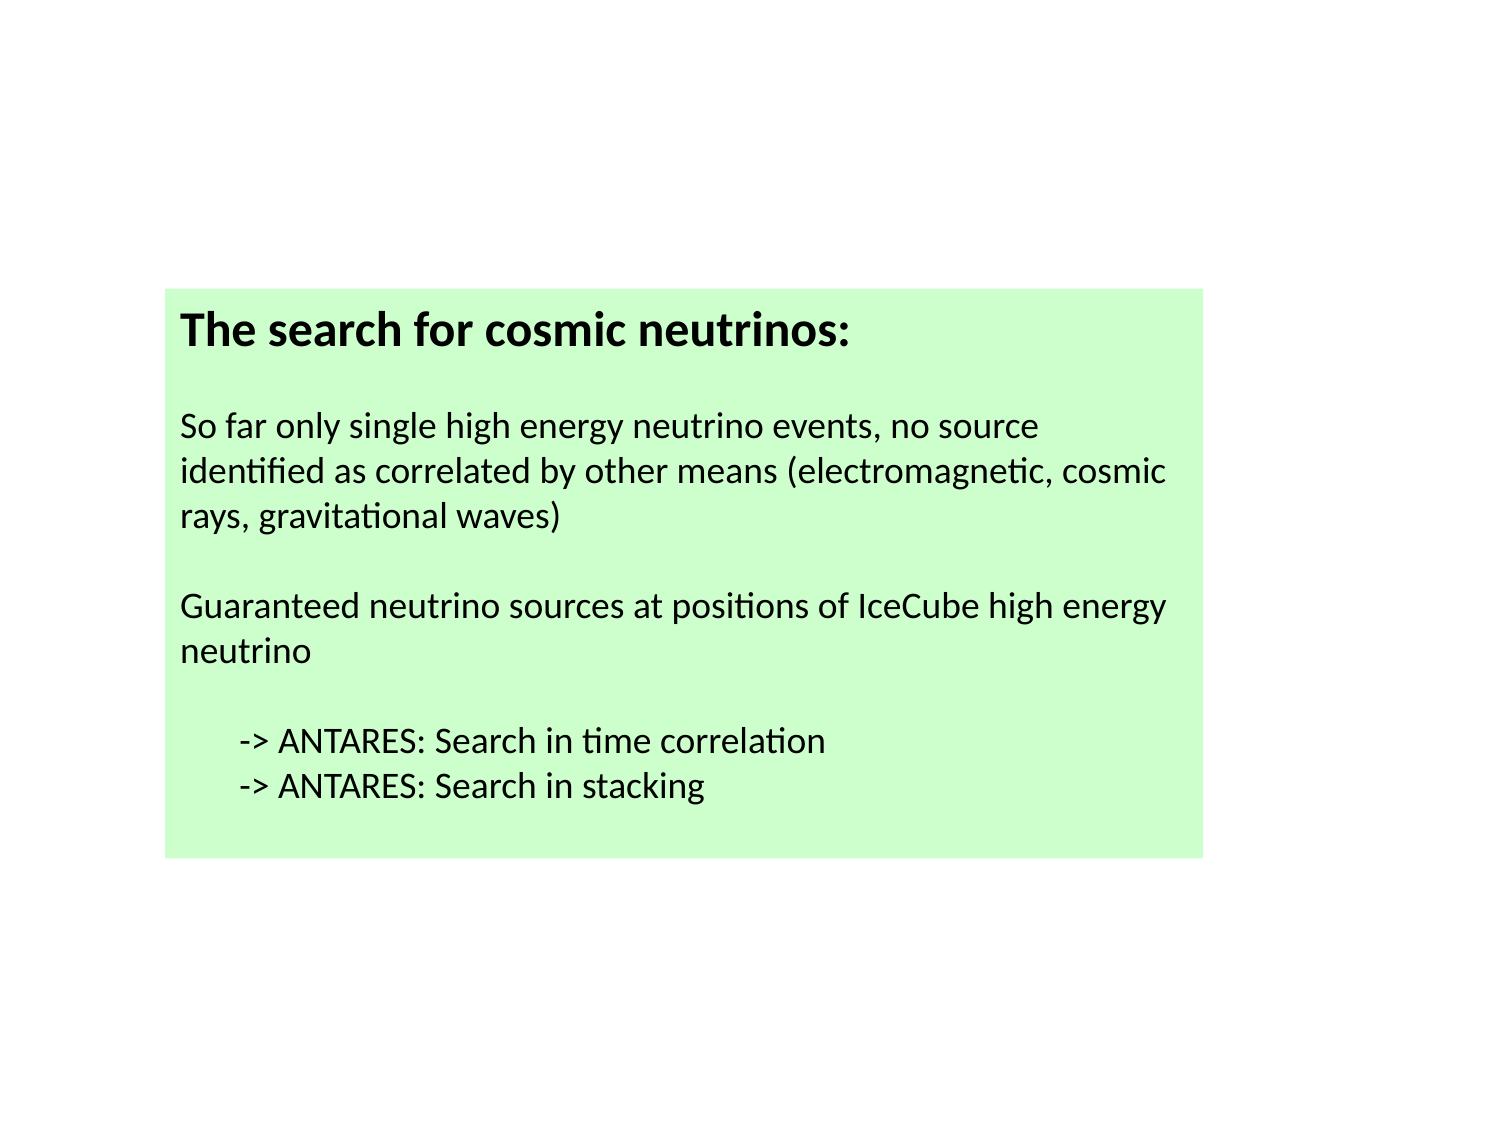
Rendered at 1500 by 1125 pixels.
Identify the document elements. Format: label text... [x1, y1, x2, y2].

text_box The search for cosmic neutrinos: So far only single high energy neutrino events, no source identified as correlated by other means (electromagnetic, cosmic rays, gravitational waves) Guaranteed neutrino sources at positions of IceCube high energy neutrino -> ANTARES: Search in time correlation -> ANTARES: Search in stacking [165, 288, 1204, 859]
